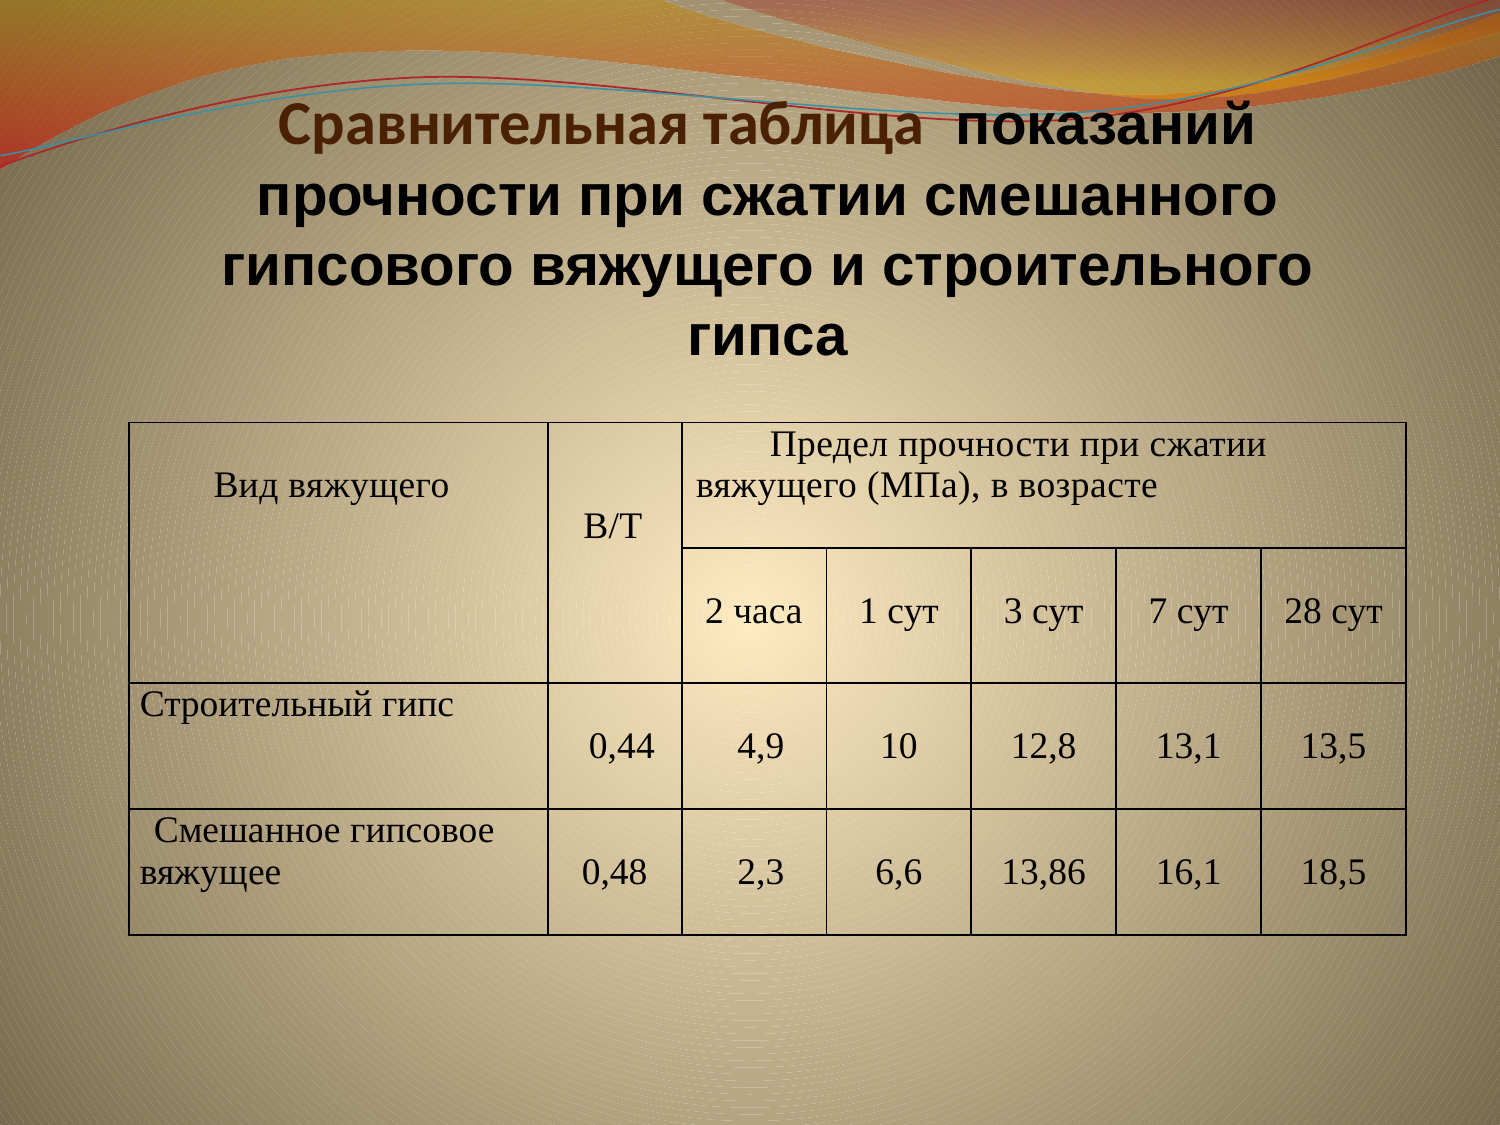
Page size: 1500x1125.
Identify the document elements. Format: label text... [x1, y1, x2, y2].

table_header В/Т [549, 423, 681, 682]
table_cell 28 сут [1262, 549, 1405, 682]
table_cell 2 часа [683, 549, 826, 682]
text_box [0, 0, 1500, 75]
table_cell 0,44 [549, 684, 681, 808]
table_cell 0,48 [549, 810, 681, 934]
table_cell Смешанное гипсовое вяжущее [130, 810, 547, 934]
table_cell 2,3 [683, 810, 826, 934]
table_cell 16,1 [1117, 810, 1260, 934]
table_cell 1 сут [827, 549, 970, 682]
table_cell 18,5 [1262, 810, 1405, 934]
table_header Предел прочности при сжатии вяжущего (МПа), в возрасте [683, 423, 1405, 547]
table_cell 13,1 [1117, 684, 1260, 808]
table_cell 3 сут [972, 549, 1115, 682]
table_cell 10 [827, 684, 970, 808]
table_cell 12,8 [972, 684, 1115, 808]
table_cell Строительный гипс [130, 684, 547, 808]
table_cell 4,9 [683, 684, 826, 808]
table_header Вид вяжущего [130, 423, 547, 682]
table_cell 7 сут [1117, 549, 1260, 682]
text_box Сравнительная таблица показаний прочности при сжатии смешанного гипсового вяжущего и строительного гипса [135, 75, 1400, 422]
table_cell 13,5 [1262, 684, 1405, 808]
table_cell 6,6 [827, 810, 970, 934]
table_cell 13,86 [972, 810, 1115, 934]
